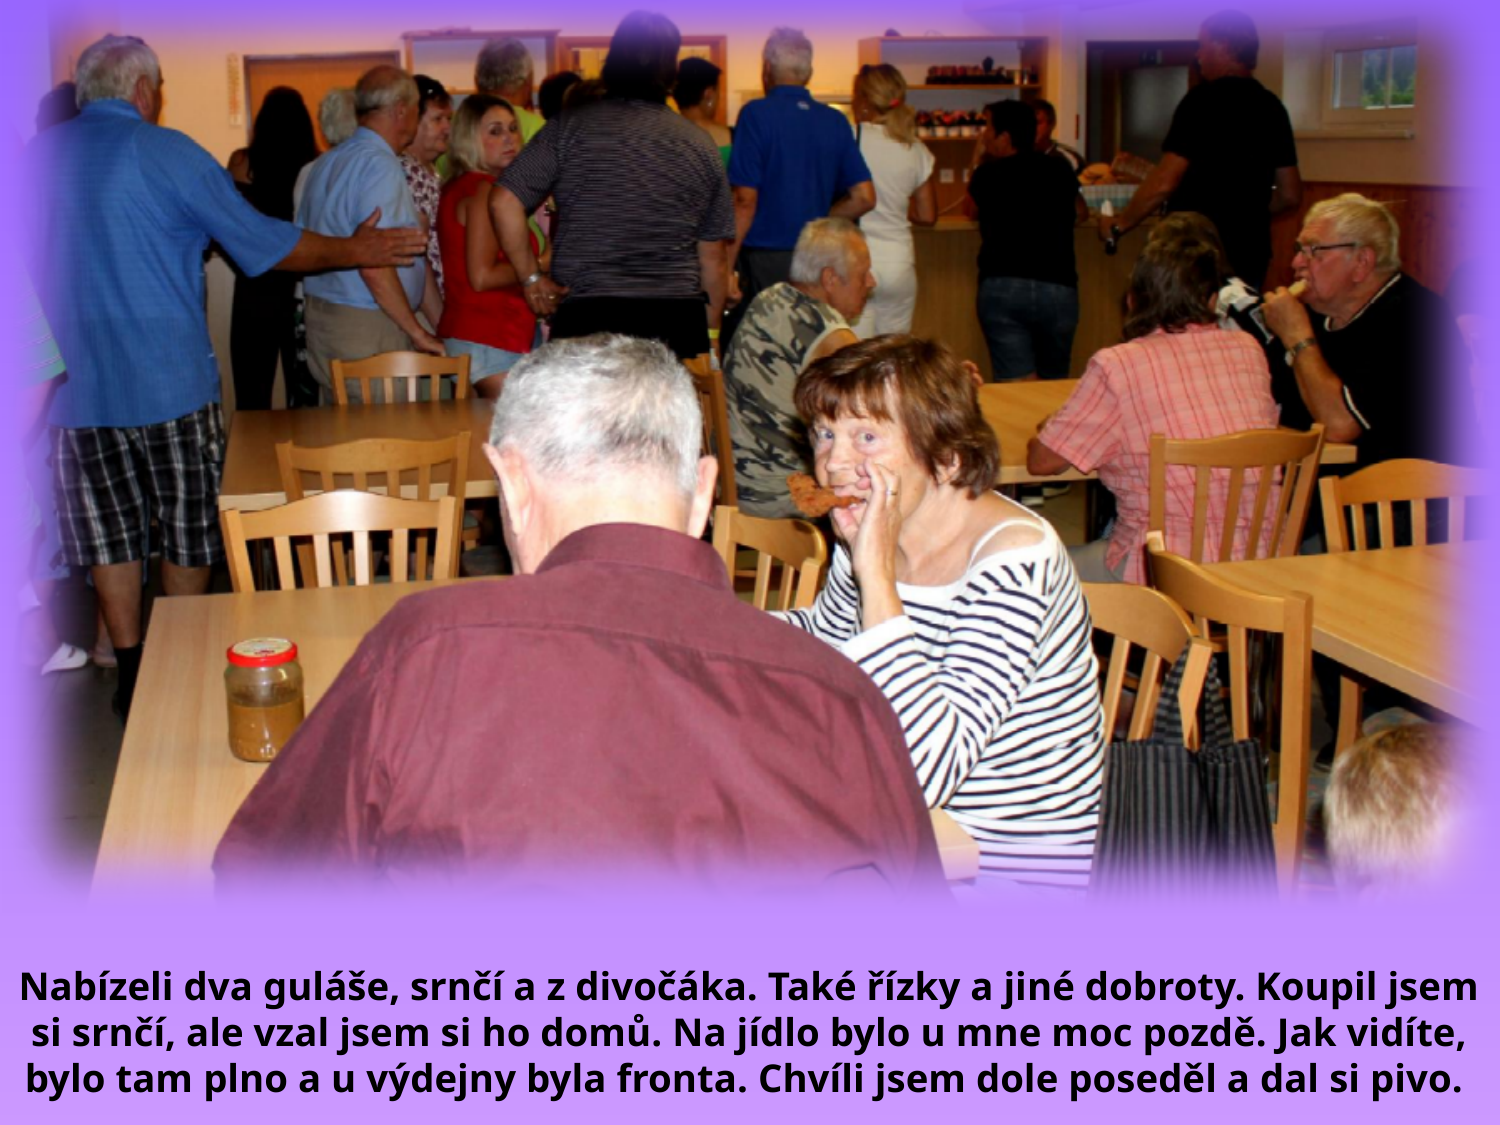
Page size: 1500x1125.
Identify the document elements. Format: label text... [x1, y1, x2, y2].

title Nabízeli dva guláše, srnčí a z divočáka. Také řízky a jiné dobroty. Koupil jsem si srnčí, ale vzal jsem si ho domů. Na jídlo bylo u mne moc pozdě. Jak vidíte, bylo tam plno a u výdejny byla fronta. Chvíli jsem dole poseděl a dal si pivo. [0, 937, 1500, 1125]
picture [2, 0, 1500, 913]
